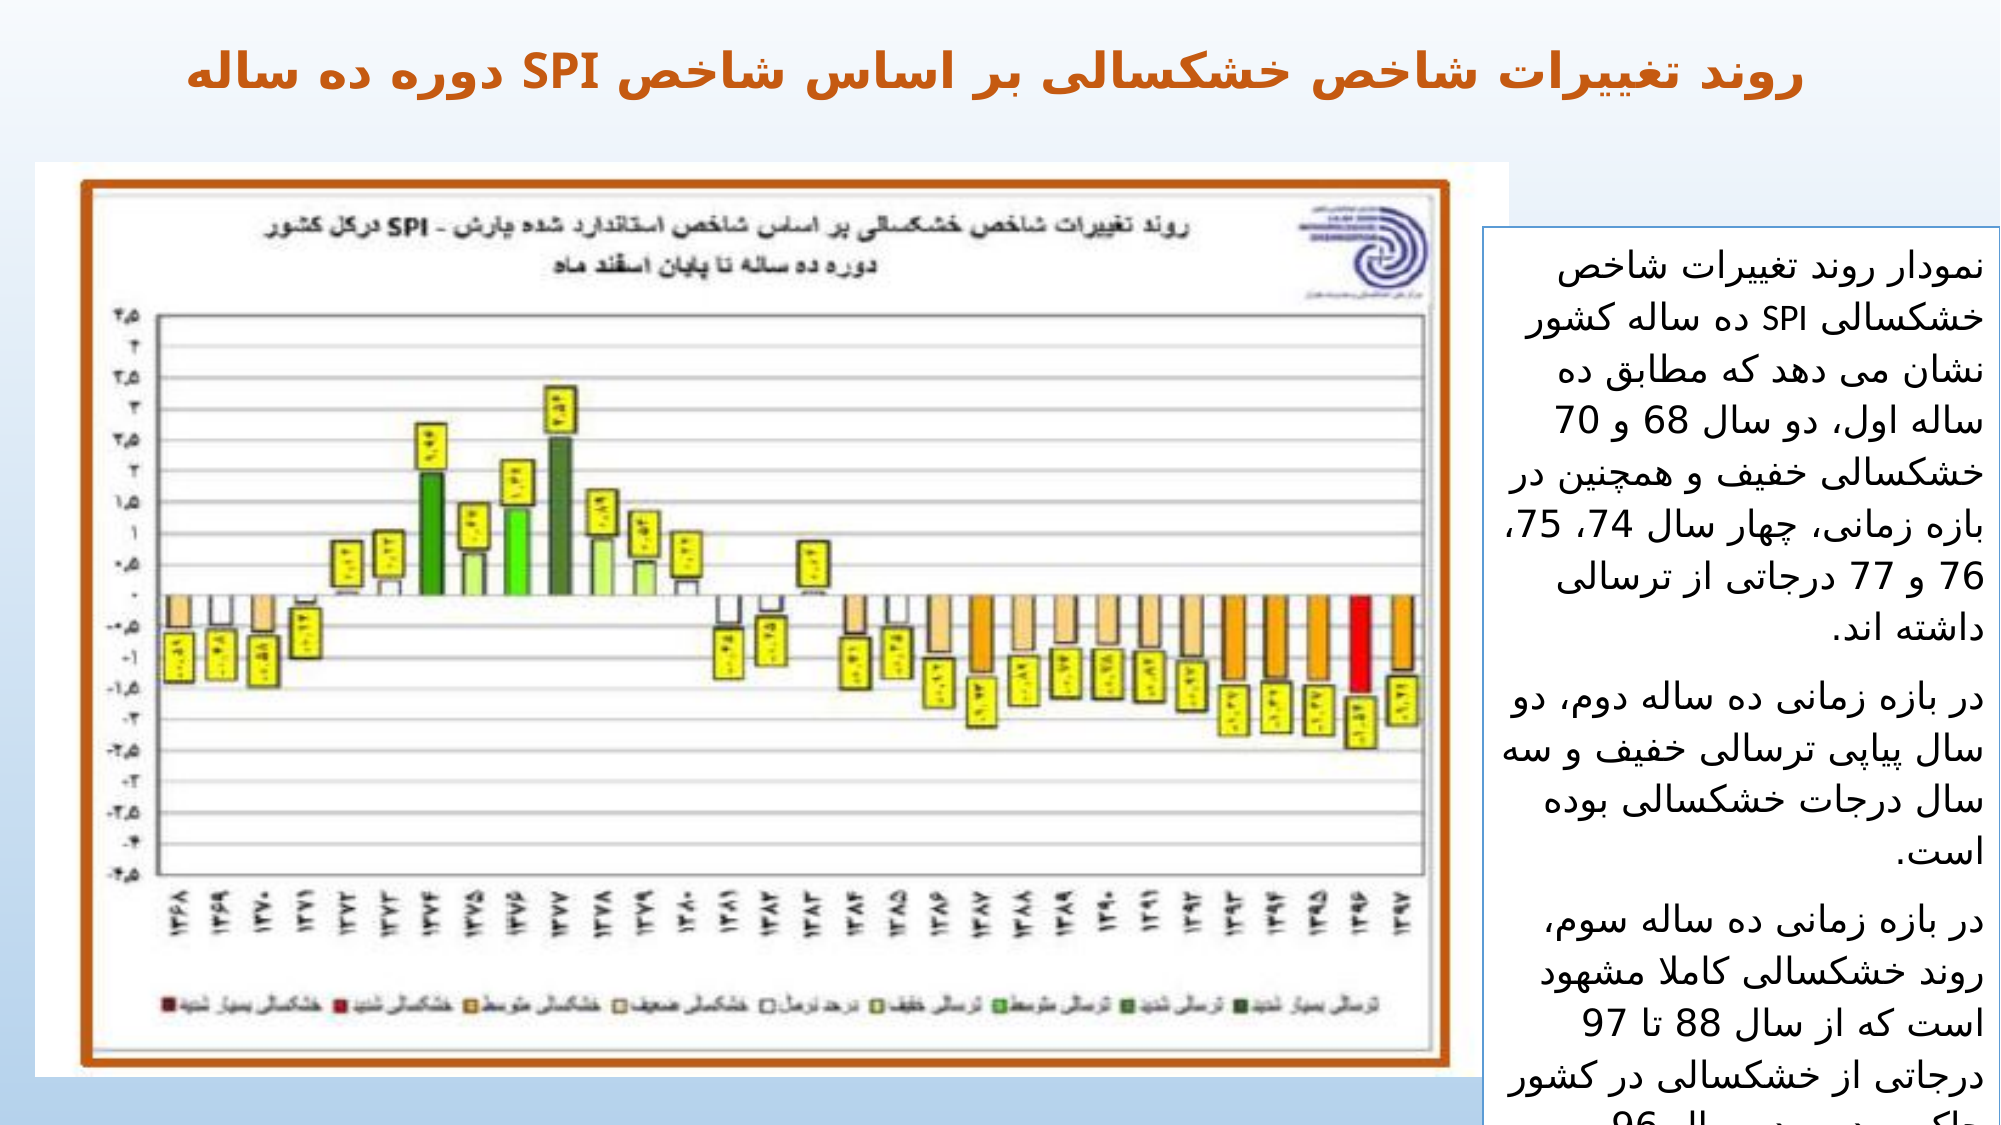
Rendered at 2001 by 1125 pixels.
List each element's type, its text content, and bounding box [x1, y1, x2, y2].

title روند تغییرات شاخص خشکسالی بر اساس شاخص SPI دوره ده ساله [133, 33, 1859, 113]
text_box نمودار روند تغییرات شاخص خشکسالی SPI ده ساله کشور نشان می دهد که مطابق ده ساله اول، دو سال 68 و 70 خشکسالی خفیف و همچنین در بازه زمانی، چهار سال 74، 75، 76 و 77 درجاتی از ترسالی داشته اند. در بازه زمانی ده ساله دوم، دو سال پیاپی ترسالی خفیف و سه سال درجات خشکسالی بوده است. در بازه زمانی ده ساله سوم، روند خشکسالی کاملا مشهود است که از سال 88 تا 97 درجاتی از خشکسالی در کشور حاکم بوده و در سال 96 وسعت و شدت خشکسالی بیشتر از سالهای دیگر در مجموع کل 30 سال اخیر بوده است. [1482, 226, 2000, 1125]
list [35, 162, 1509, 1077]
